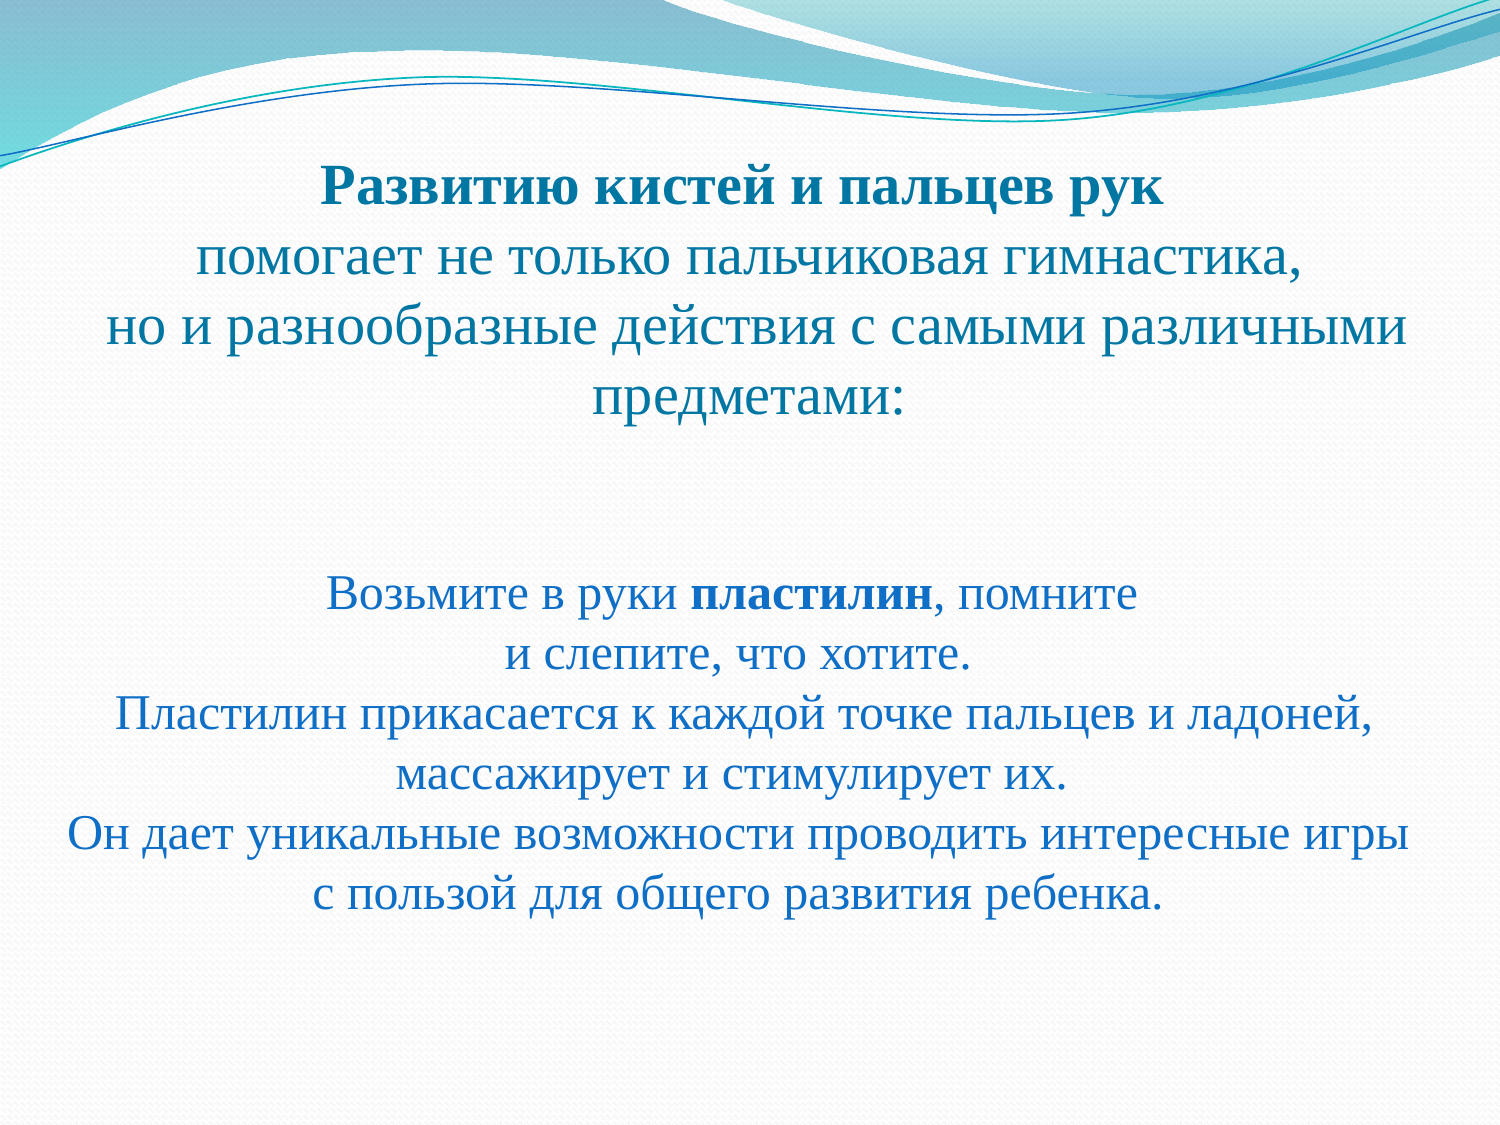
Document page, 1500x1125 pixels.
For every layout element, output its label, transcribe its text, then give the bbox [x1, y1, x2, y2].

text_box Возьмите в руки пластилин, помните и слепите, что хотите. Пластилин прикасается к каждой точке пальцев и ладоней, массажирует и стимулирует их. Он дает уникальные возможности проводить интересные игры с пользой для общего развития ребенка. [41, 552, 1436, 928]
text_box Развитию кистей и пальцев рук помогает не только пальчиковая гимнастика, но и разнообразные действия с самыми различными предметами: [0, 138, 1500, 504]
